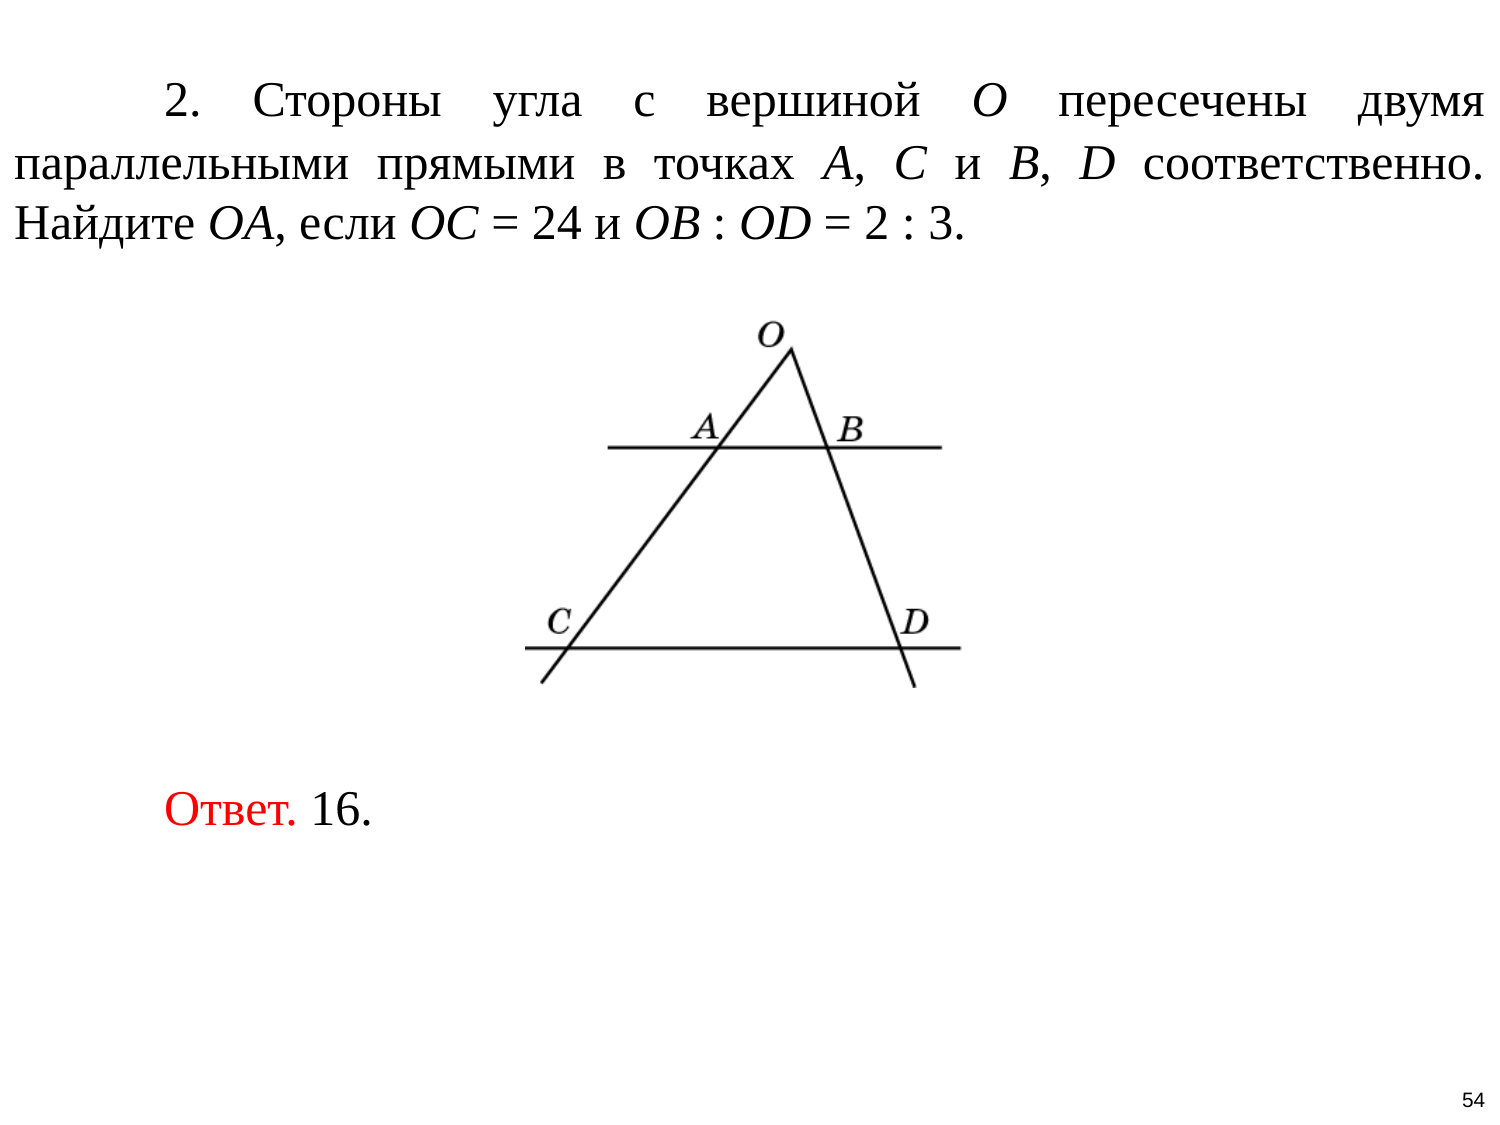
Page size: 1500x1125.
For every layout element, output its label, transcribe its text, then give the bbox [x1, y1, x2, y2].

slide_number 54 [1417, 1079, 1500, 1125]
text_box 2. Стороны угла с вершиной O пересечены двумя параллельными прямыми в точках A, C и B, D соответственно. Найдите OA, если OC = 24 и OB : OD = 2 : 3. [0, 42, 1500, 258]
text_box Ответ. 16. [0, 751, 1500, 847]
picture [525, 314, 962, 689]
